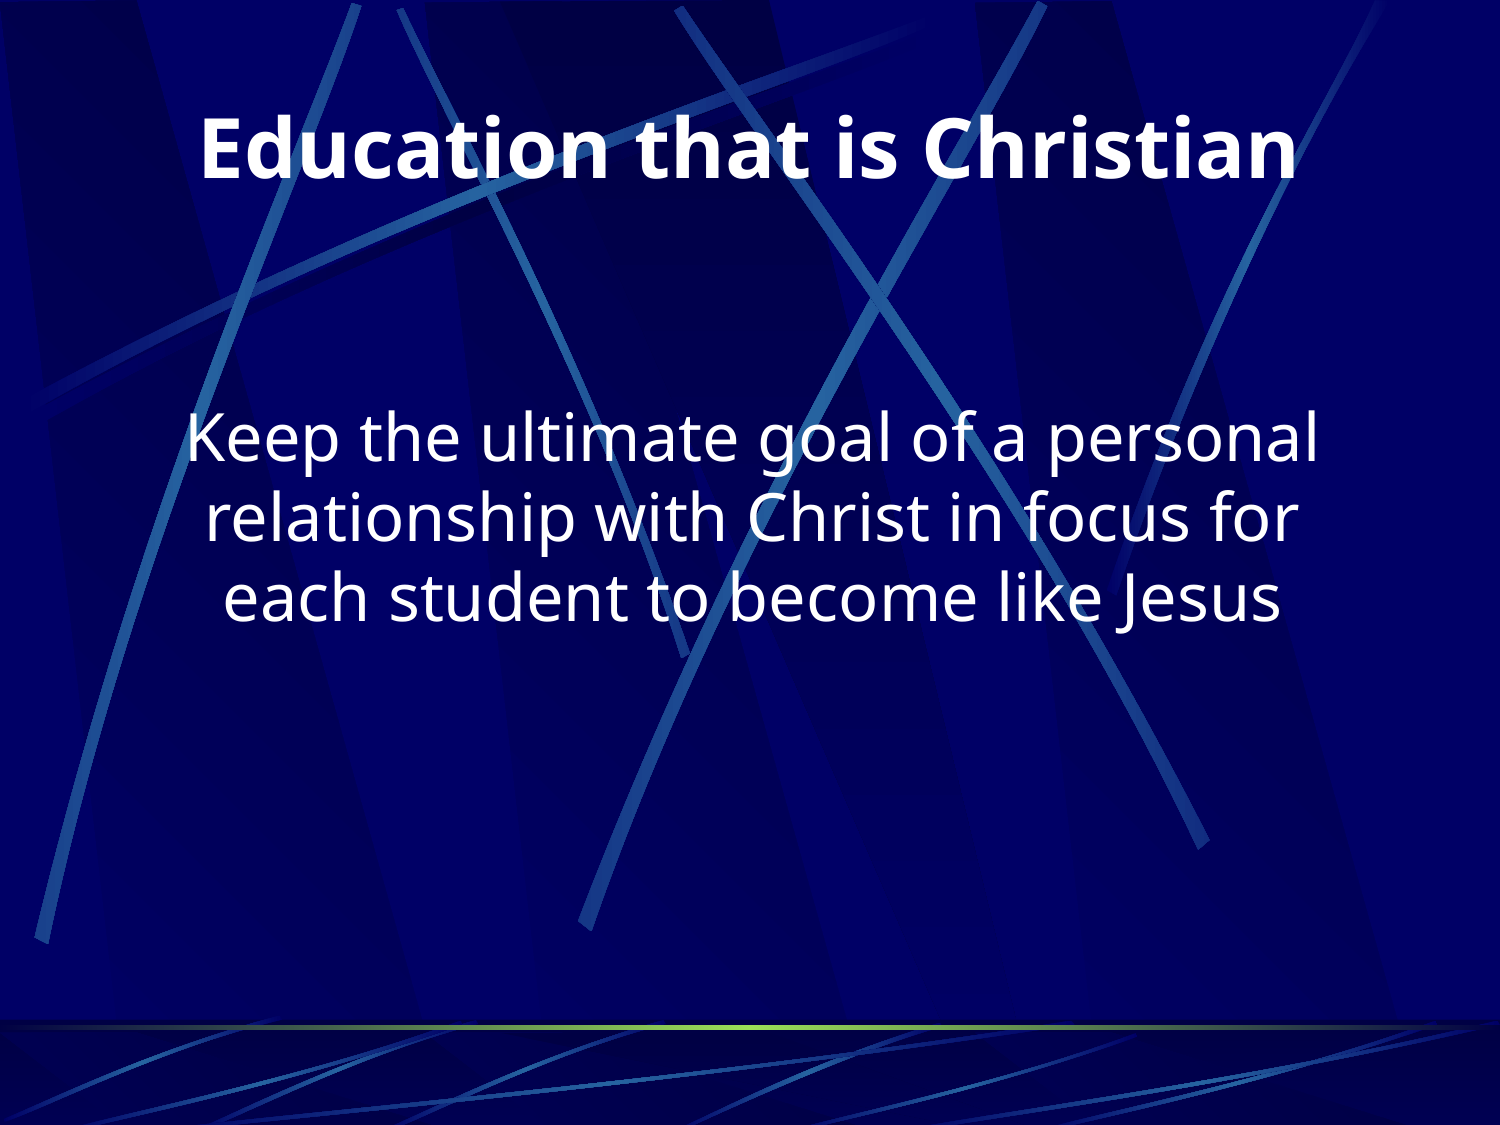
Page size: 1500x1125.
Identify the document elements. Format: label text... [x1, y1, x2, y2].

title Education that is Christian [112, 87, 1388, 203]
list Keep the ultimate goal of a personal relationship with Christ in focus for each student to become like Jesus [87, 387, 1363, 1063]
